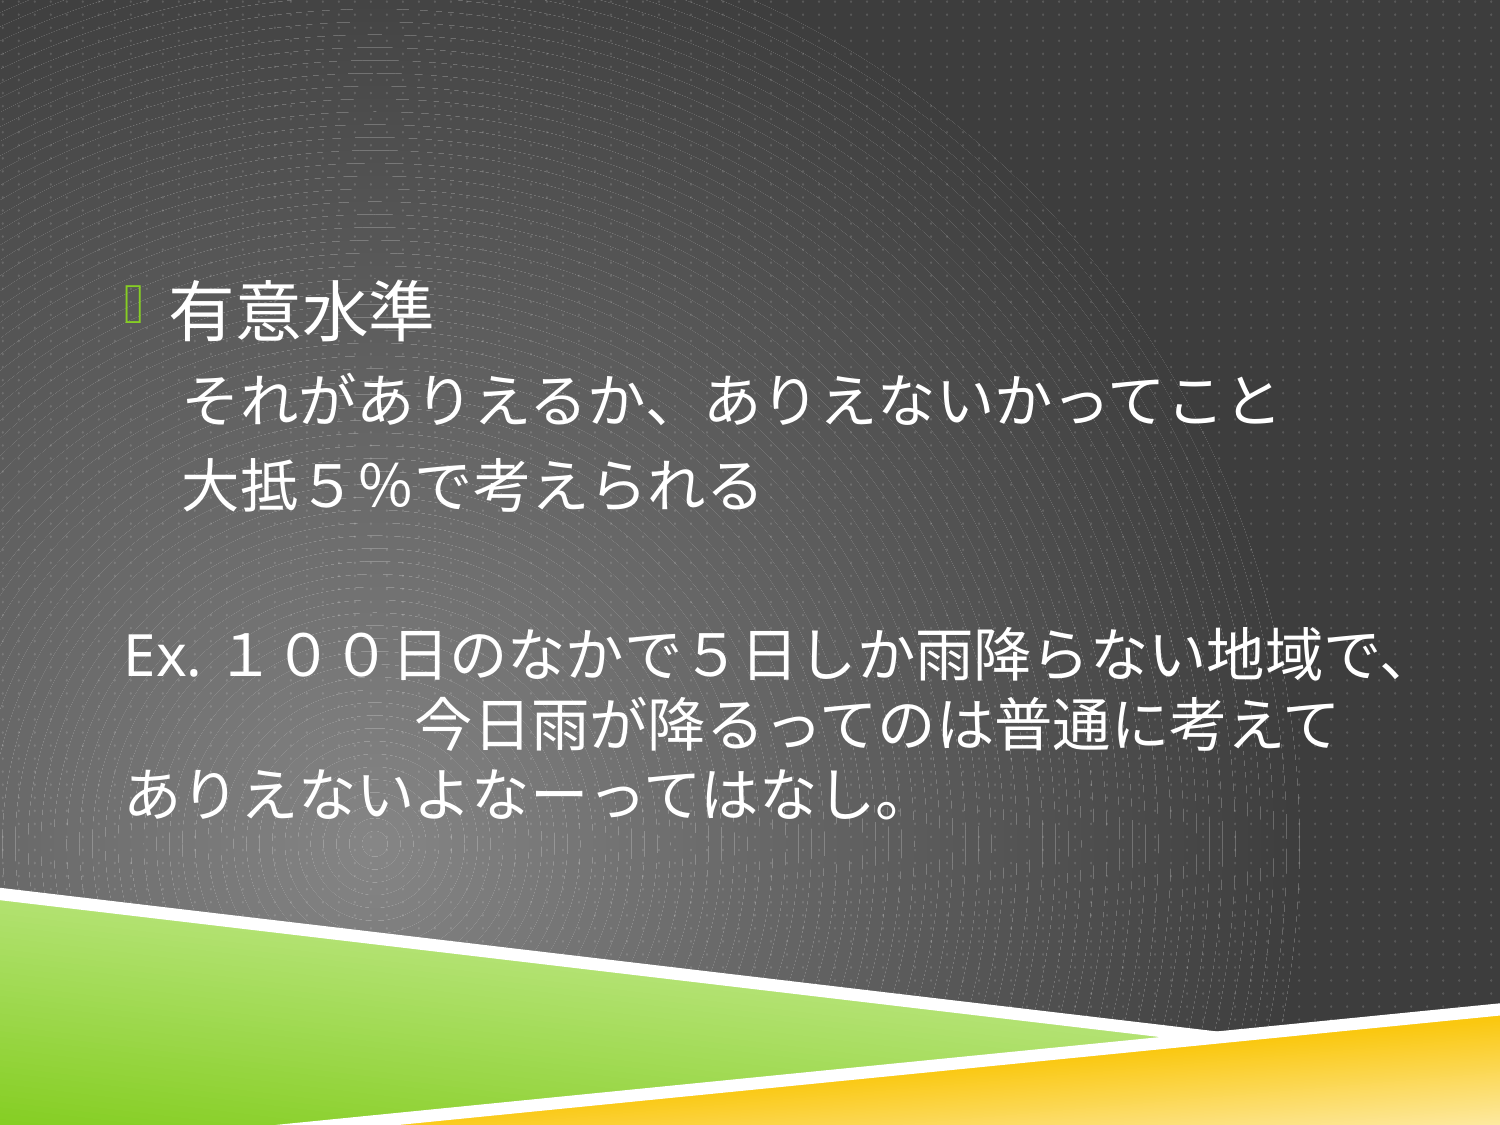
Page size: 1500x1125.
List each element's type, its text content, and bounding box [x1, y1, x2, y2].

list 有意水準 それがありえるか、ありえないかってこと 大抵５％で考えられる Ex.１００日のなかで５日しか雨降らない地域で、 今日雨が降るってのは普通に考えてありえないよなーってはなし。 [112, 262, 1388, 875]
